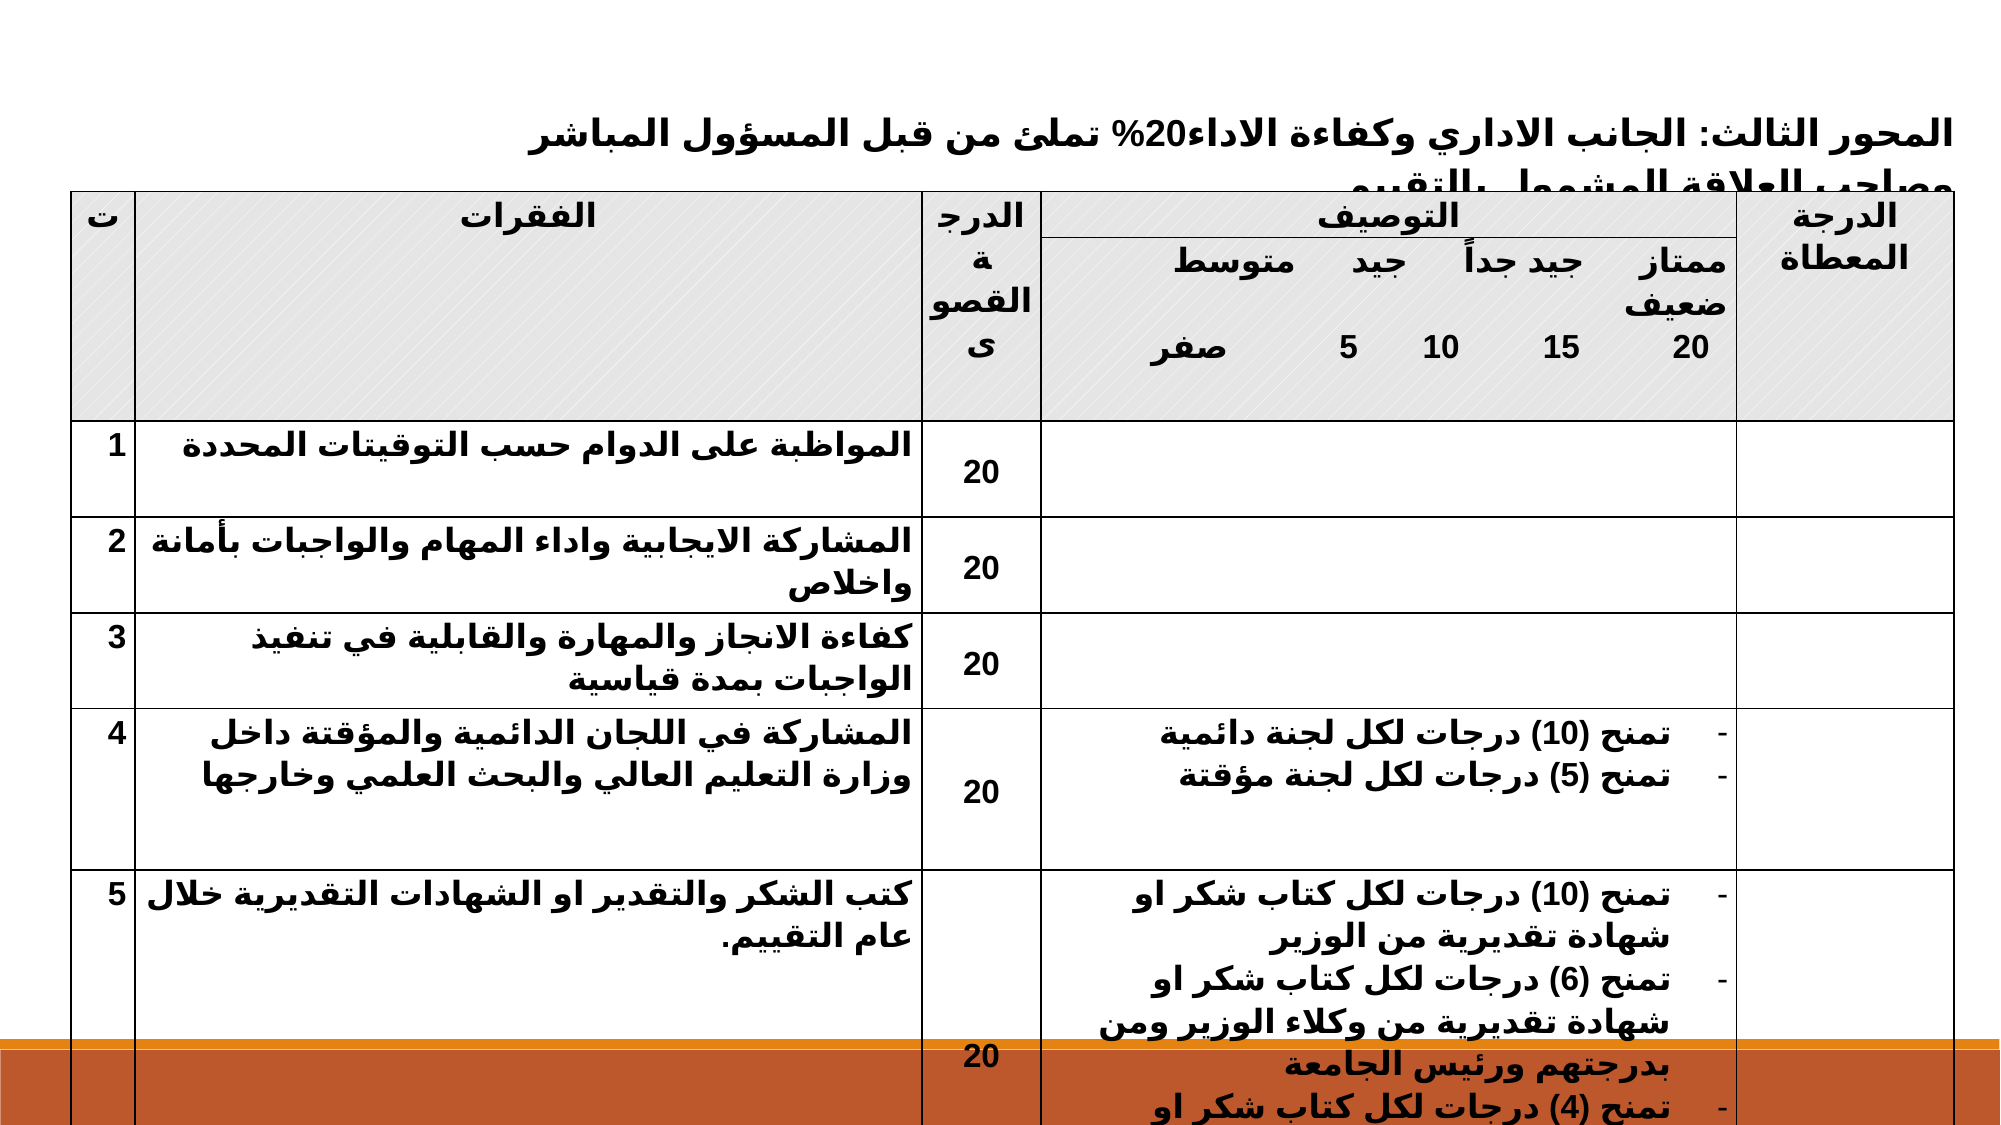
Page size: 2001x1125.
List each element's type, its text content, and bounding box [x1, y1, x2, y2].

table_cell [1042, 422, 1736, 516]
table_cell المواظبة على الدوام حسب التوقيتات المحددة [136, 422, 921, 516]
table_cell 20 [923, 614, 1040, 708]
table_cell تمنح (10) درجات لكل كتاب شكر او شهادة تقديرية من الوزير تمنح (6) درجات لكل كتاب شكر او شهادة تقديرية من وكلاء الوزير ومن بدرجتهم ورئيس الجامعة تمنح (4) درجات لكل كتاب شكر او شهادة تقديرية من مساعدي رئيس الجامعة او عمداء الكليات. [1042, 871, 1736, 1125]
table_cell [1737, 422, 1953, 516]
text_box المحور الثالث: الجانب الاداري وكفاءة الاداء20% تملئ من قبل المسؤول المباشر وصاحب العلاقة المشمول بالتقييم [426, 27, 1970, 213]
table_cell 2 [72, 518, 134, 612]
table_header الفقرات [136, 192, 921, 420]
table_header التوصيف [1042, 192, 1736, 237]
table_cell 1 [72, 422, 134, 516]
table_header الدرجة القصوى [923, 192, 1040, 420]
table_cell [1737, 709, 1953, 869]
table_cell 20 [923, 422, 1040, 516]
table_cell [1737, 871, 1953, 1125]
table_cell 5 [72, 871, 134, 1125]
table_cell [1042, 518, 1736, 612]
table_cell تمنح (10) درجات لكل لجنة دائمية تمنح (5) درجات لكل لجنة مؤقتة [1042, 709, 1736, 869]
table_cell كتب الشكر والتقدير او الشهادات التقديرية خلال عام التقييم. [136, 871, 921, 1125]
table_cell [1737, 614, 1953, 708]
table_cell 20 [923, 709, 1040, 869]
table_header الدرجة المعطاة [1737, 192, 1953, 420]
table_cell ممتاز جيد جداً جيد متوسط ضعيف 20 15 10 5 صفر [1042, 238, 1736, 420]
table_cell 3 [72, 614, 134, 708]
table_cell 20 [923, 871, 1040, 1125]
table_cell [1737, 518, 1953, 612]
table_cell المشاركة الايجابية واداء المهام والواجبات بأمانة واخلاص [136, 518, 921, 612]
table_cell المشاركة في اللجان الدائمية والمؤقتة داخل وزارة التعليم العالي والبحث العلمي وخارجها [136, 709, 921, 869]
table_cell 4 [72, 709, 134, 869]
table_cell كفاءة الانجاز والمهارة والقابلية في تنفيذ الواجبات بمدة قياسية [136, 614, 921, 708]
table_header ت [72, 192, 134, 420]
table_cell 20 [923, 518, 1040, 612]
table_cell [1042, 614, 1736, 708]
